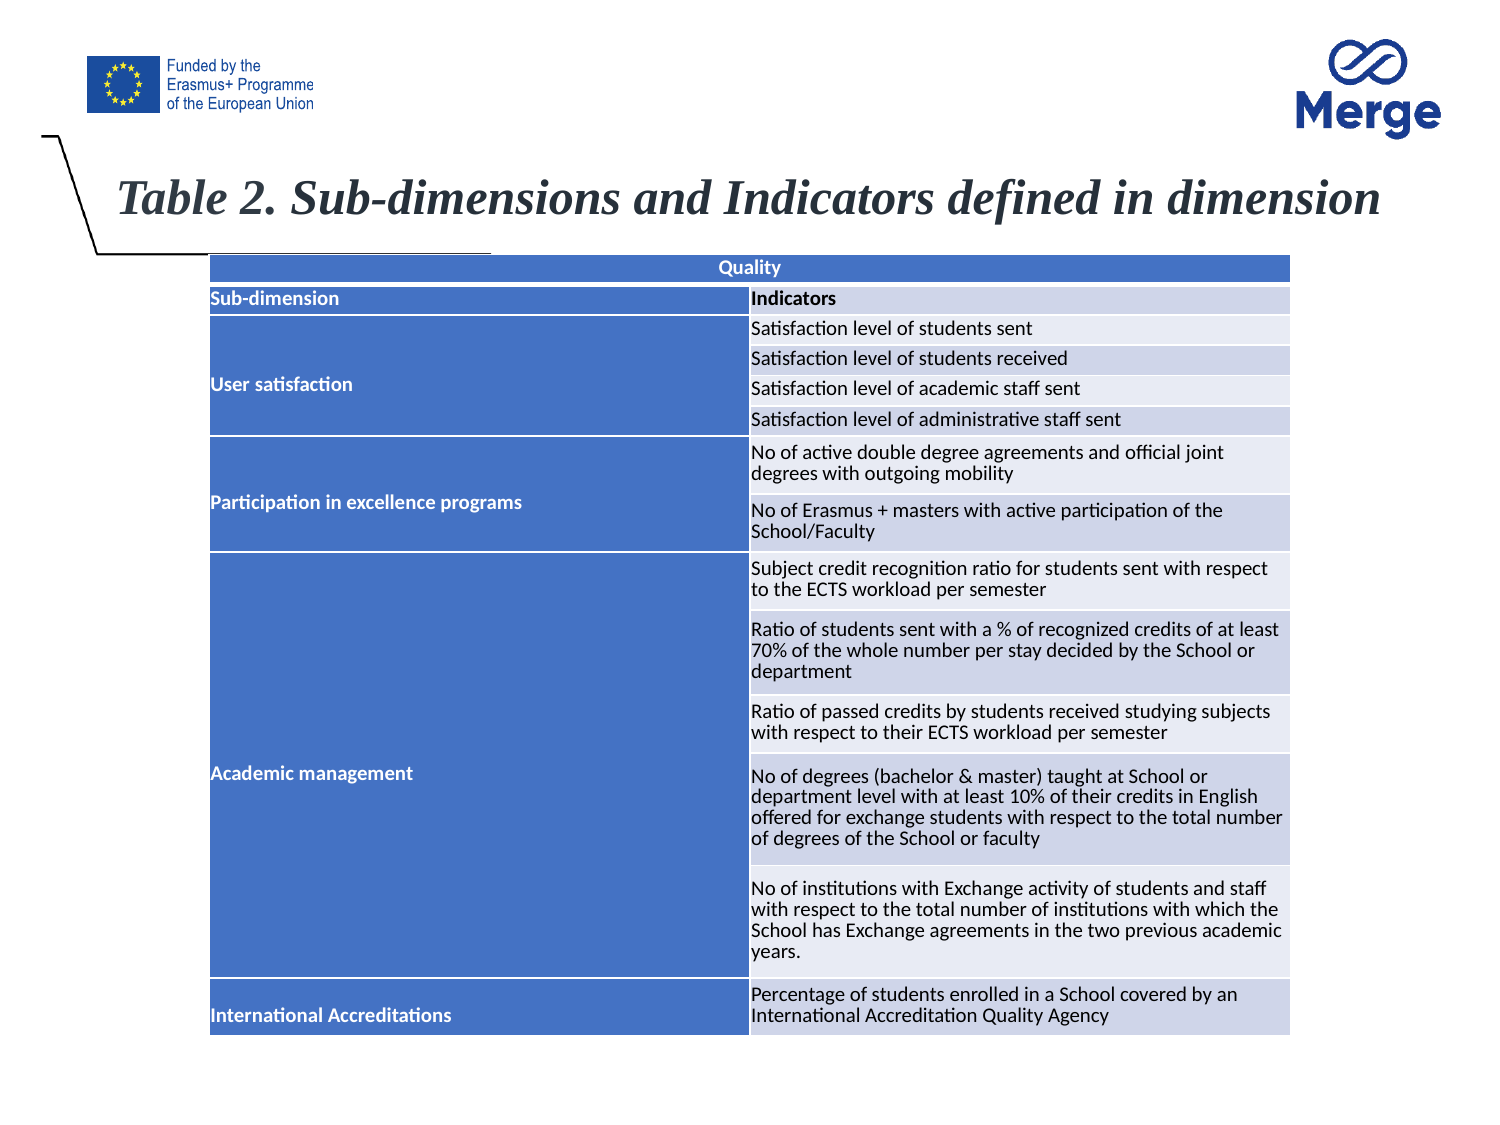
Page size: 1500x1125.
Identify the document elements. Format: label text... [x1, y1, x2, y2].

table_cell Ratio of students sent with a % of recognized credits of at least 70% of the whole number per stay decided by the School or department [751, 611, 1290, 694]
table_cell Satisfaction level of students received [751, 346, 1290, 375]
table_cell International Accreditations [210, 979, 749, 1035]
table_cell Sub-dimension [210, 287, 749, 314]
picture [41, 135, 492, 256]
table_cell No of Erasmus + masters with active participation of the School/Faculty [751, 495, 1290, 551]
table_cell Subject credit recognition ratio for students sent with respect to the ECTS workload per semester [751, 553, 1290, 609]
table_cell No of active double degree agreements and official joint degrees with outgoing mobility [751, 437, 1290, 493]
table_header Quality [210, 255, 1290, 282]
table_cell Academic management [210, 553, 749, 977]
table_cell No of institutions with Exchange activity of students and staff with respect to the total number of institutions with which the School has Exchange agreements in the two previous academic years. [751, 866, 1290, 977]
table_cell Satisfaction level of administrative staff sent [751, 407, 1290, 435]
text_box Table 2. Sub-dimensions and Indicators defined in dimension [100, 156, 1400, 232]
table_cell Satisfaction level of students sent [751, 316, 1290, 344]
table_cell User satisfaction [210, 316, 749, 435]
picture [1293, 39, 1442, 142]
table_cell Percentage of students enrolled in a School covered by an International Accreditation Quality Agency [751, 979, 1290, 1035]
table_cell Satisfaction level of academic staff sent [751, 376, 1290, 405]
table_cell Ratio of passed credits by students received studying subjects with respect to their ECTS workload per semester [751, 696, 1290, 752]
table_cell Indicators [751, 287, 1290, 314]
table_cell Participation in excellence programs [210, 437, 749, 551]
table_cell No of degrees (bachelor & master) taught at School or department level with at least 10% of their credits in English offered for exchange students with respect to the total number of degrees of the School or faculty [751, 754, 1290, 865]
